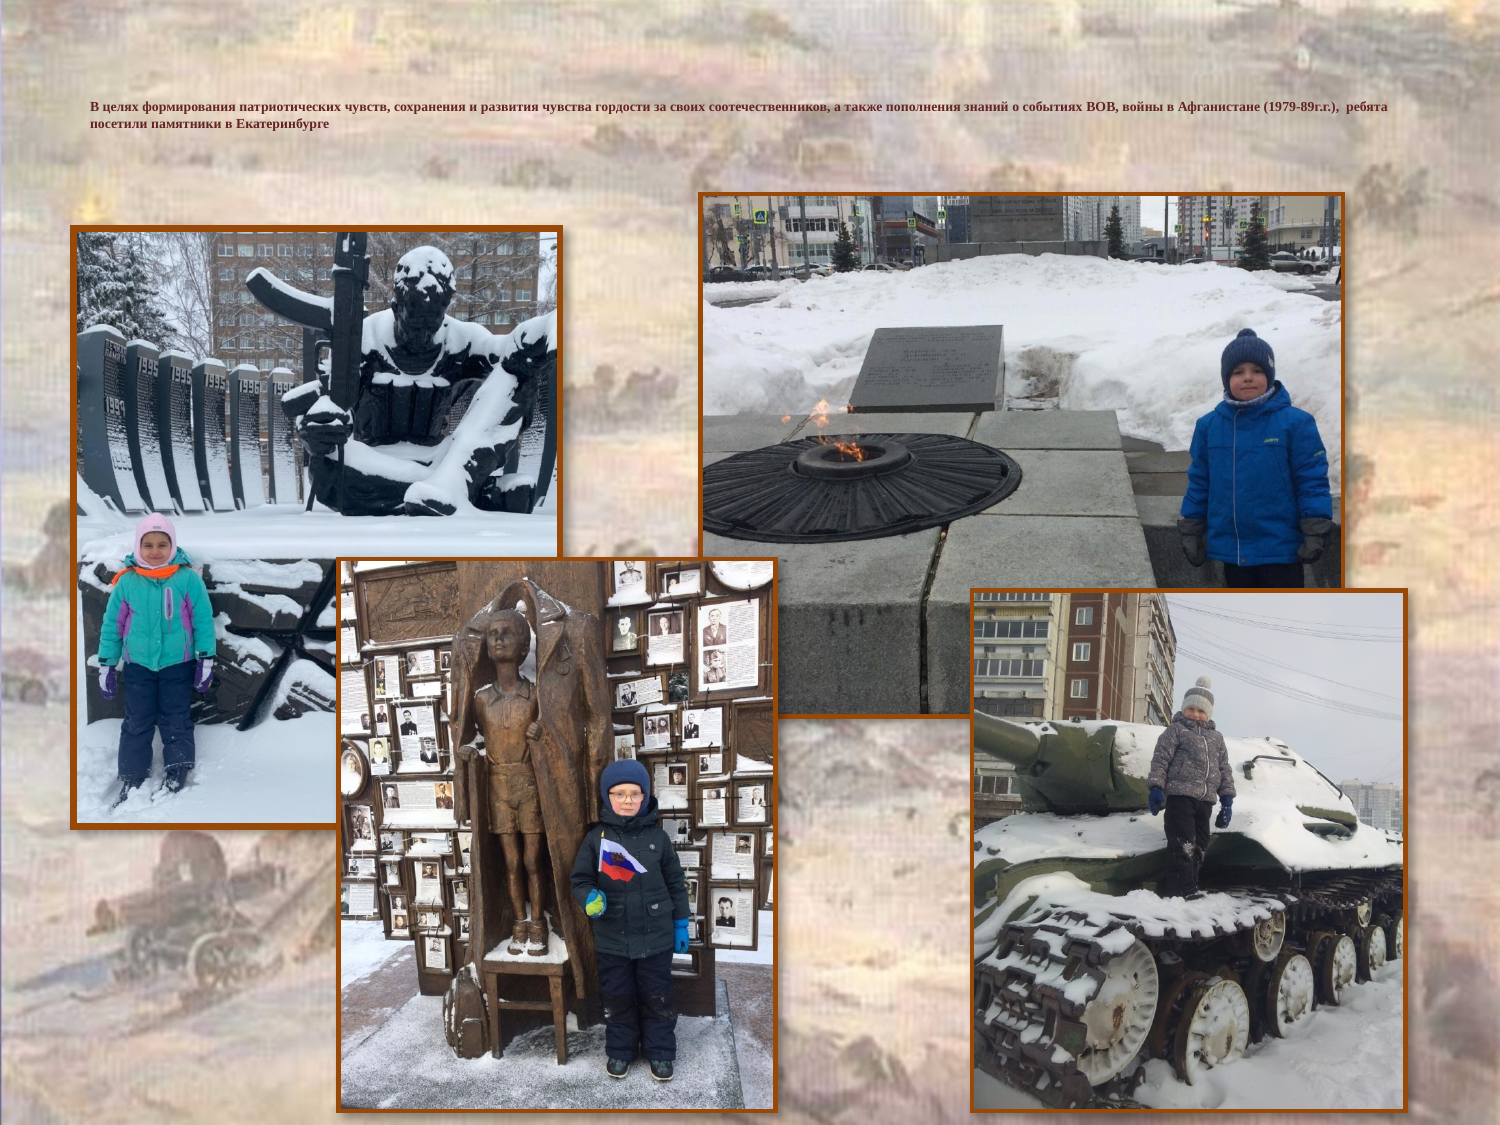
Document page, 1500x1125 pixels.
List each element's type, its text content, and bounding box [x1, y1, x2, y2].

title В целях формирования патриотических чувств, сохранения и развития чувства гордости за своих соотечественников, а также пополнения знаний о событиях ВОВ, войны в Афганистане (1979-89г.г.), ребята посетили памятники в Екатеринбурге [75, 45, 1425, 173]
picture [0, 0, 1500, 1125]
